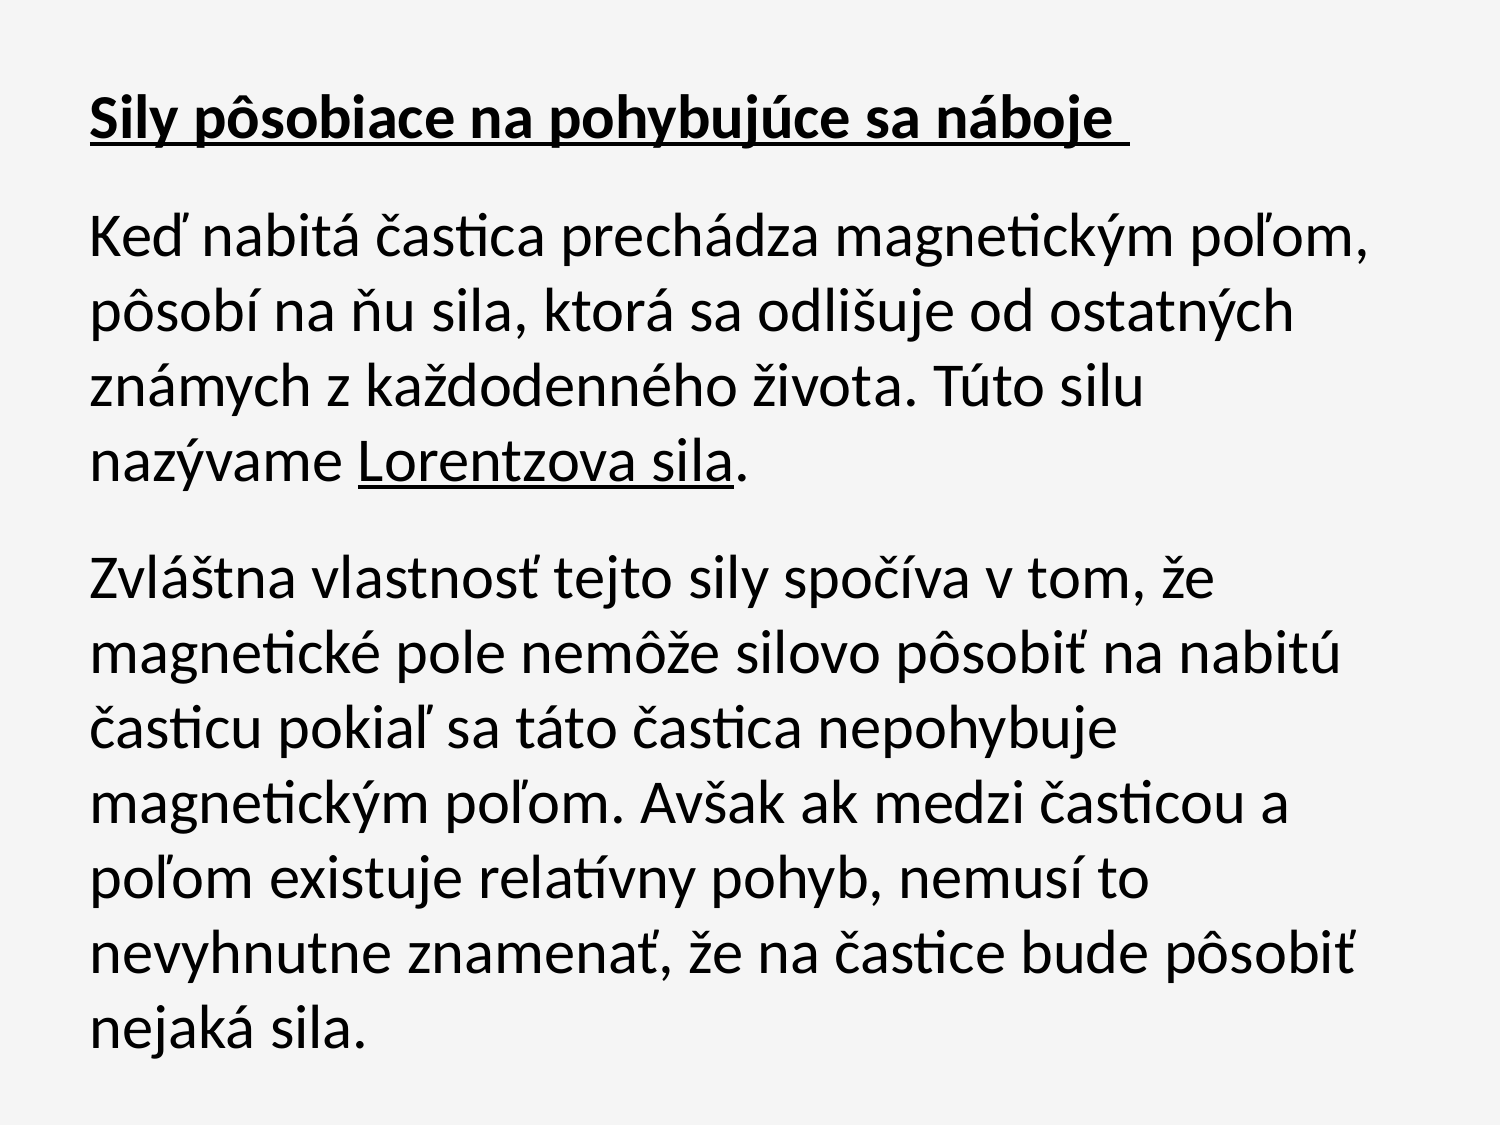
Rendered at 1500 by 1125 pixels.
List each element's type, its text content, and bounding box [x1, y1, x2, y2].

text_box Sily pôsobiace na pohybujúce sa náboje Keď nabitá častica prechádza magnetickým poľom, pôsobí na ňu sila, ktorá sa odlišuje od ostatných známych z každodenného života. Túto silu nazývame Lorentzova sila. Zvláštna vlastnosť tejto sily spočíva v tom, že magnetické pole nemôže silovo pôsobiť na nabitú časticu pokiaľ sa táto častica nepohybuje magnetickým poľom. Avšak ak medzi časticou a poľom existuje relatívny pohyb, nemusí to nevyhnutne znamenať, že na častice bude pôsobiť nejaká sila. [74, 68, 1425, 1063]
